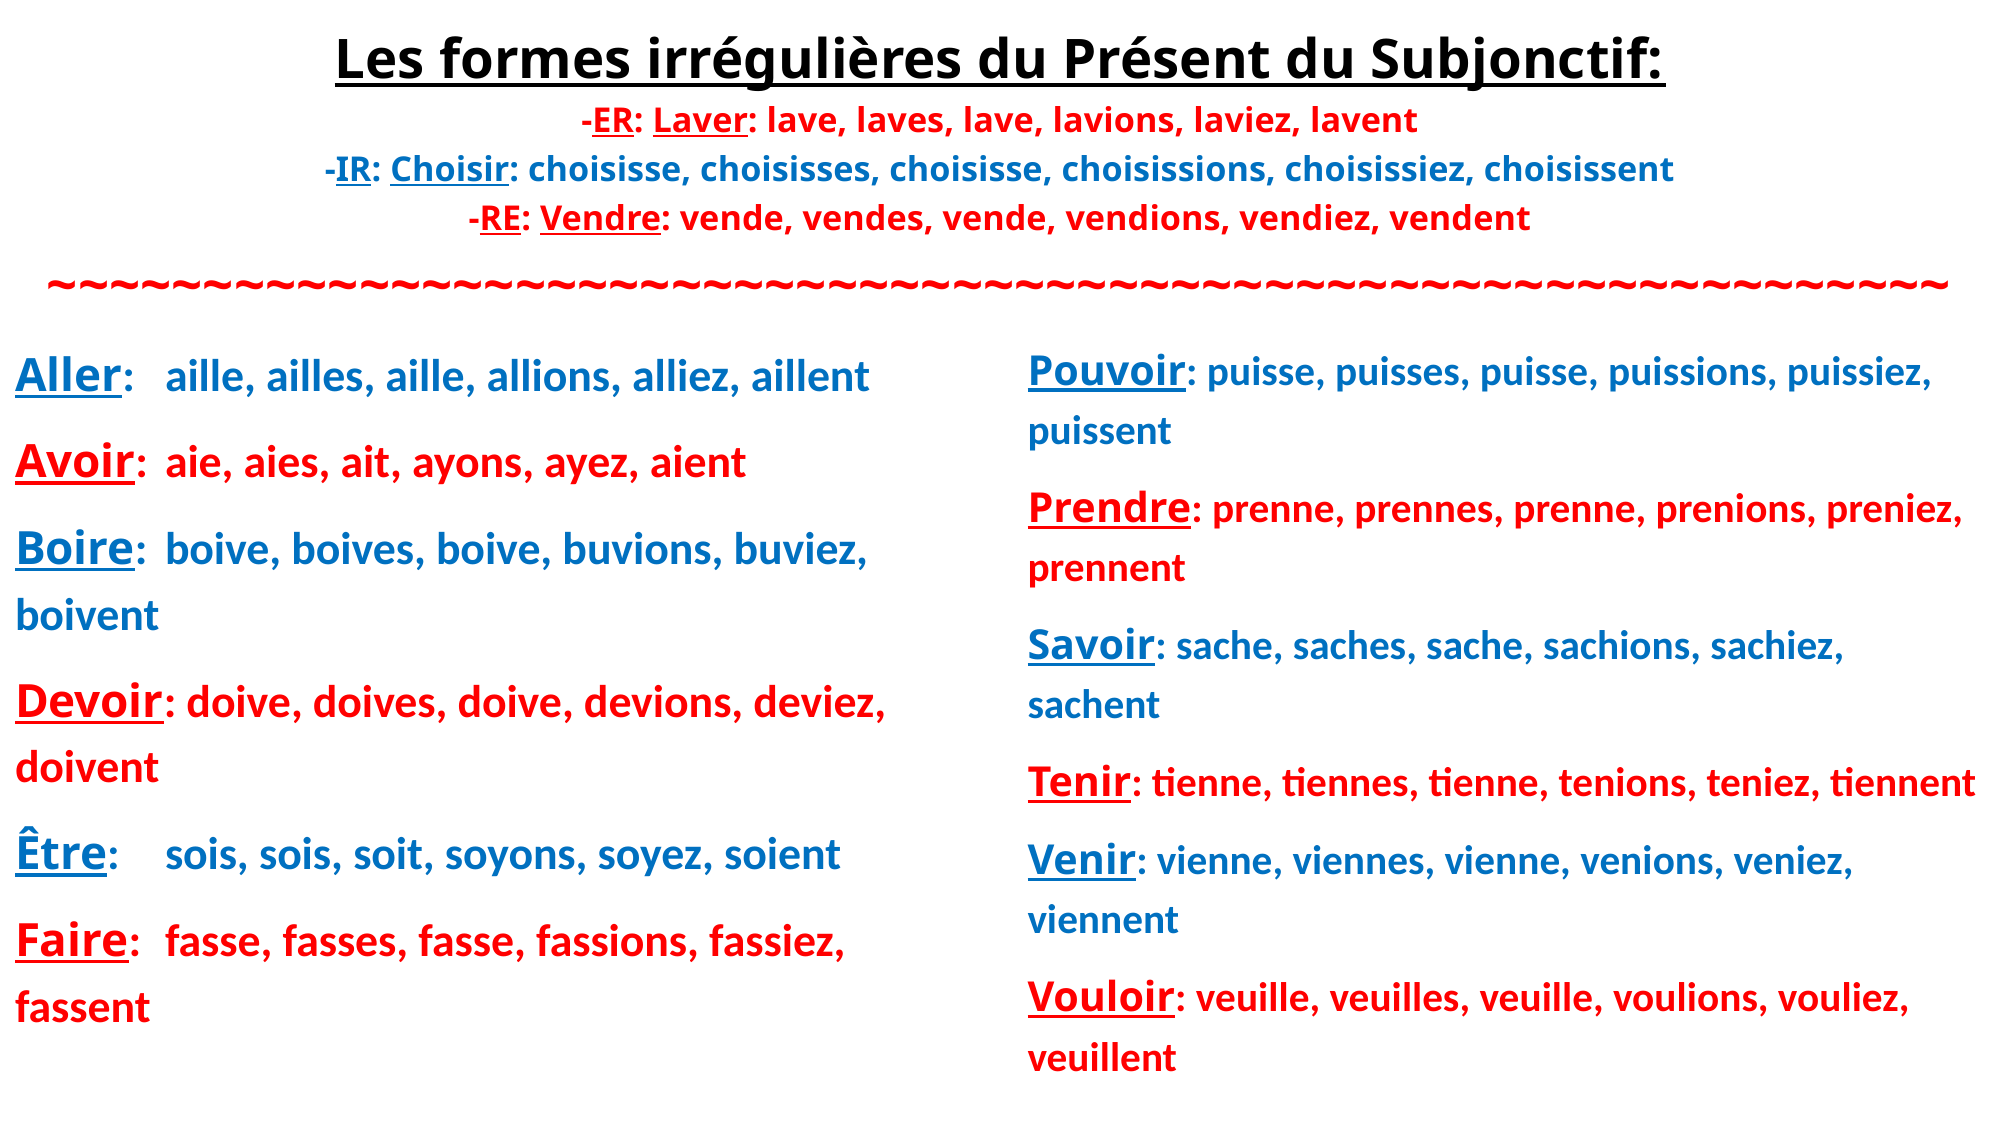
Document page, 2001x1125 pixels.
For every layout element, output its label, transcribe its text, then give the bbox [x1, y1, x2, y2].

list Aller: aille, ailles, aille, allions, alliez, aillent Avoir: aie, aies, ait, ayons, ayez, aient Boire: boive, boives, boive, buvions, buviez, boivent Devoir: doive, doives, doive, devions, deviez, doivent Être: sois, sois, soit, soyons, soyez, soient Faire: fasse, fasses, fasse, fassions, fassiez, fassent [0, 326, 988, 1125]
title Les formes irrégulières du Présent du Subjonctif: -ER: Laver: lave, laves, lave, lavions, laviez, lavent -IR: Choisir: choisisse, choisisses, choisisse, choisissions, choisissiez, choisissent -RE: Vendre: vende, vendes, vende, vendions, vendiez, vendent ~~~~~~~~~~~~~~~~~~~~~~~~~~~~~~~~~~~~~~~~~~~~~~~~~~~~~~~~~~~~~ [0, 0, 2000, 327]
list Pouvoir: puisse, puisses, puisse, puissions, puissiez, puissent Prendre: prenne, prennes, prenne, prenions, preniez, prennent Savoir: sache, saches, sache, sachions, sachiez, sachent Tenir: tienne, tiennes, tienne, tenions, teniez, tiennent Venir: vienne, viennes, vienne, venions, veniez, viennent Vouloir: veuille, veuilles, veuille, voulions, vouliez, veuillent [1012, 326, 2000, 1125]
